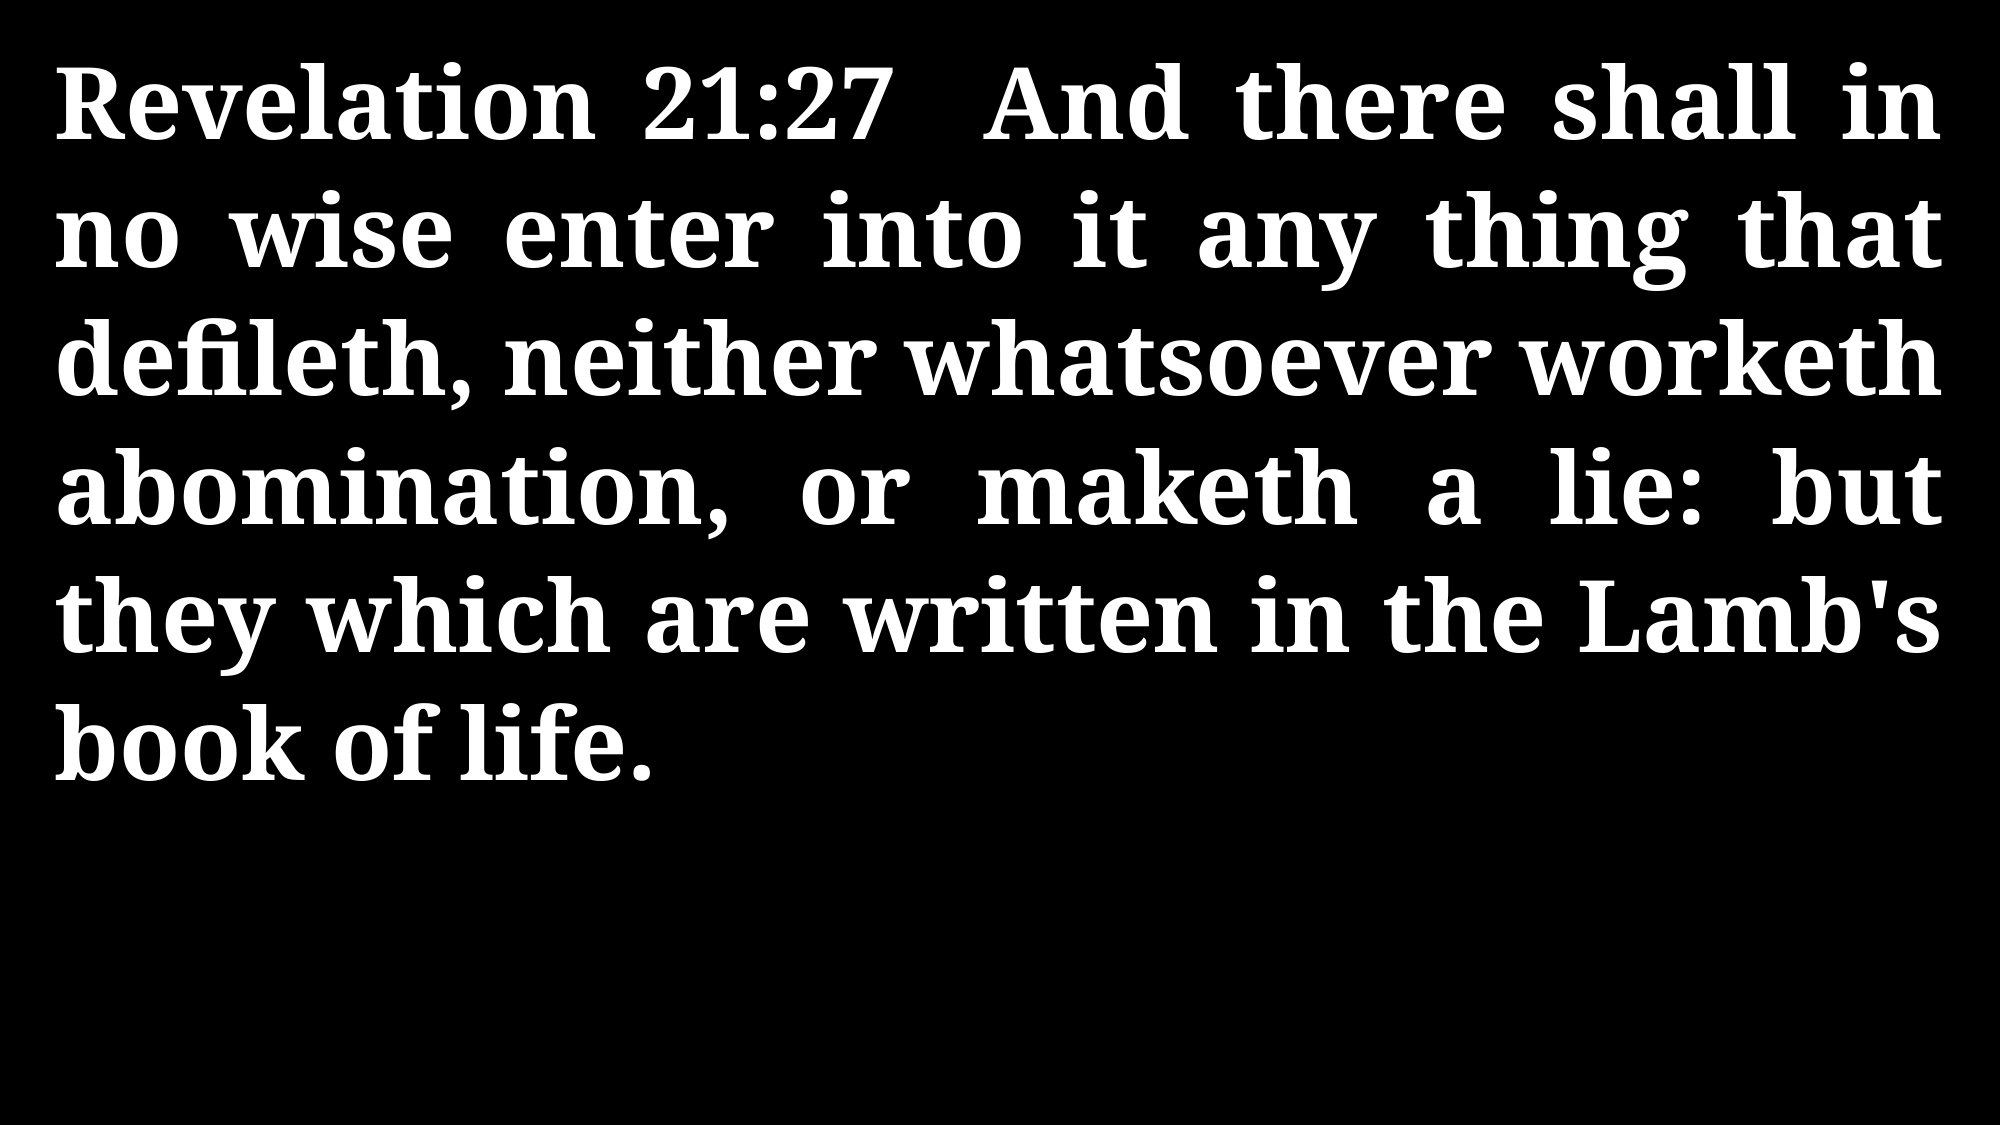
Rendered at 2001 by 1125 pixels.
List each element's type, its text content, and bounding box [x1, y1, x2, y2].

text_box Revelation 21:27 And there shall in no wise enter into it any thing that defileth, neither whatsoever worketh abomination, or maketh a lie: but they which are written in the Lamb's book of life. [39, 23, 1961, 809]
